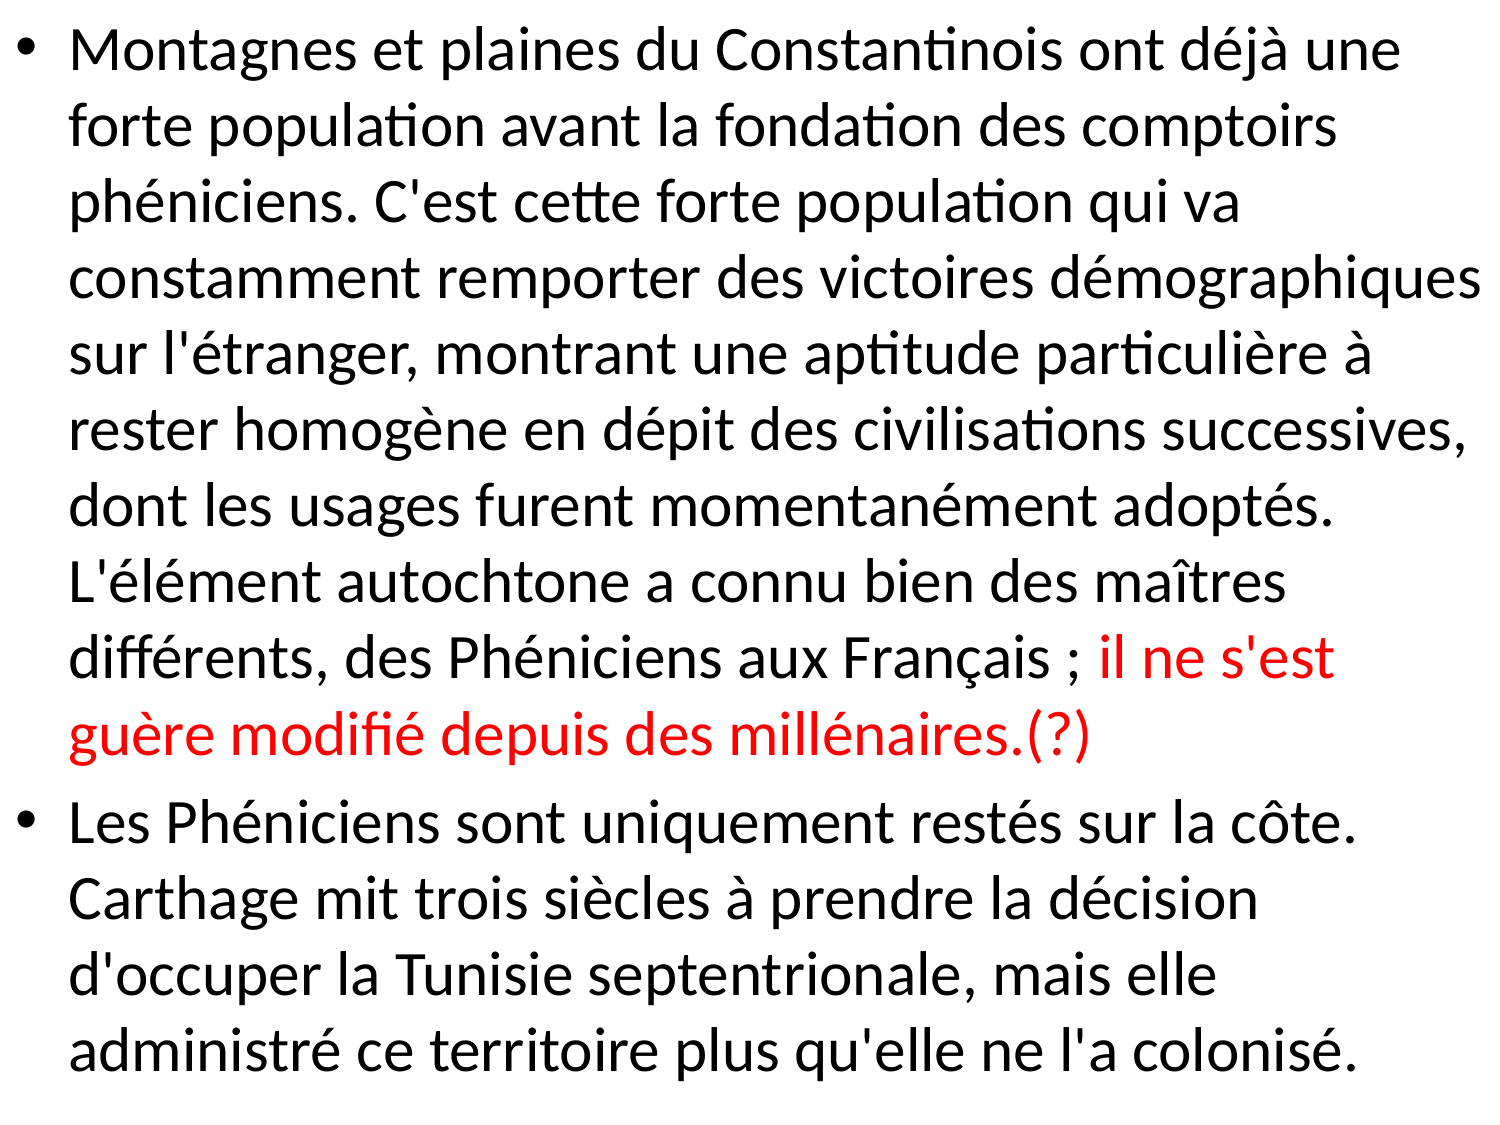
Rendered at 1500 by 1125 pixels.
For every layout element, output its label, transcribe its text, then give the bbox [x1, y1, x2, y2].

list Montagnes et plaines du Constantinois ont déjà une forte population avant la fondation des comptoirs phéniciens. C'est cette forte population qui va constamment remporter des victoires démographiques sur l'étranger, montrant une aptitude particulière à rester homogène en dépit des civilisations successives, dont les usages furent momentanément adoptés. L'élément autochtone a connu bien des maîtres différents, des Phéniciens aux Français ; il ne s'est guère modifié depuis des millénaires.(?) Les Phéniciens sont uniquement restés sur la côte. Carthage mit trois siècles à prendre la décision d'occuper la Tunisie septentrionale, mais elle administré ce territoire plus qu'elle ne l'a colonisé. [0, 0, 1500, 1125]
